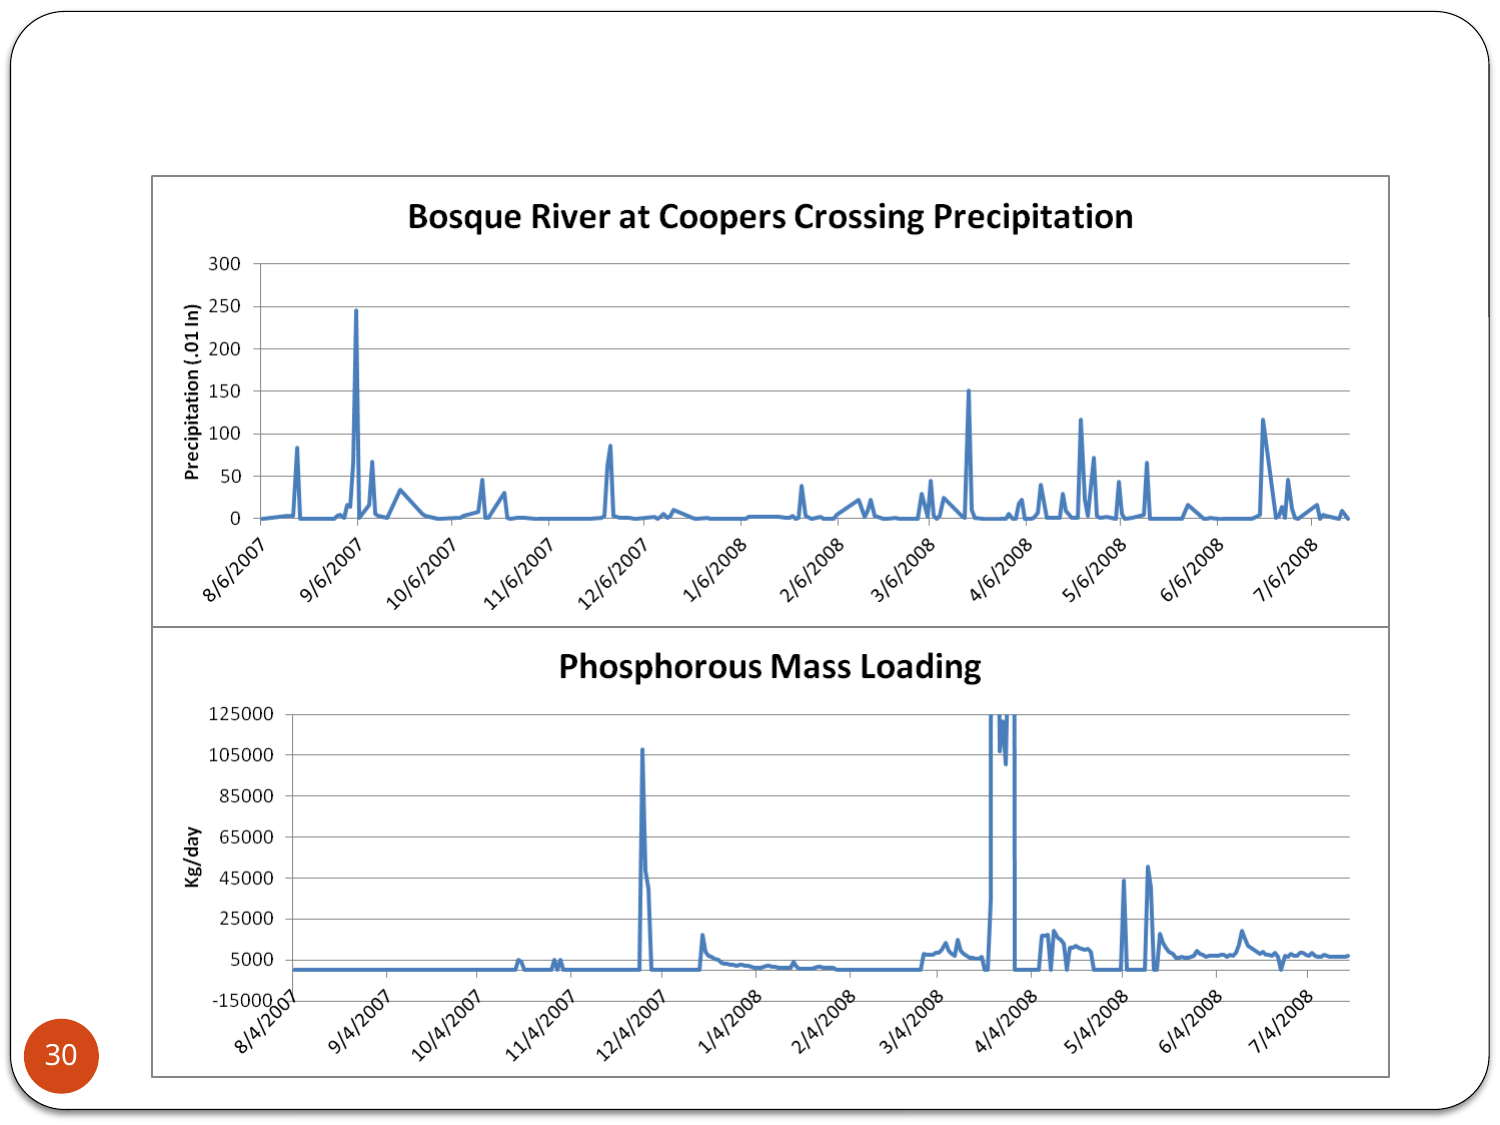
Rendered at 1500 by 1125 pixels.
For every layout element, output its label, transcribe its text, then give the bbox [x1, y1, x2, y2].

picture [149, 174, 1391, 1080]
slide_number 30 [23, 1018, 99, 1094]
